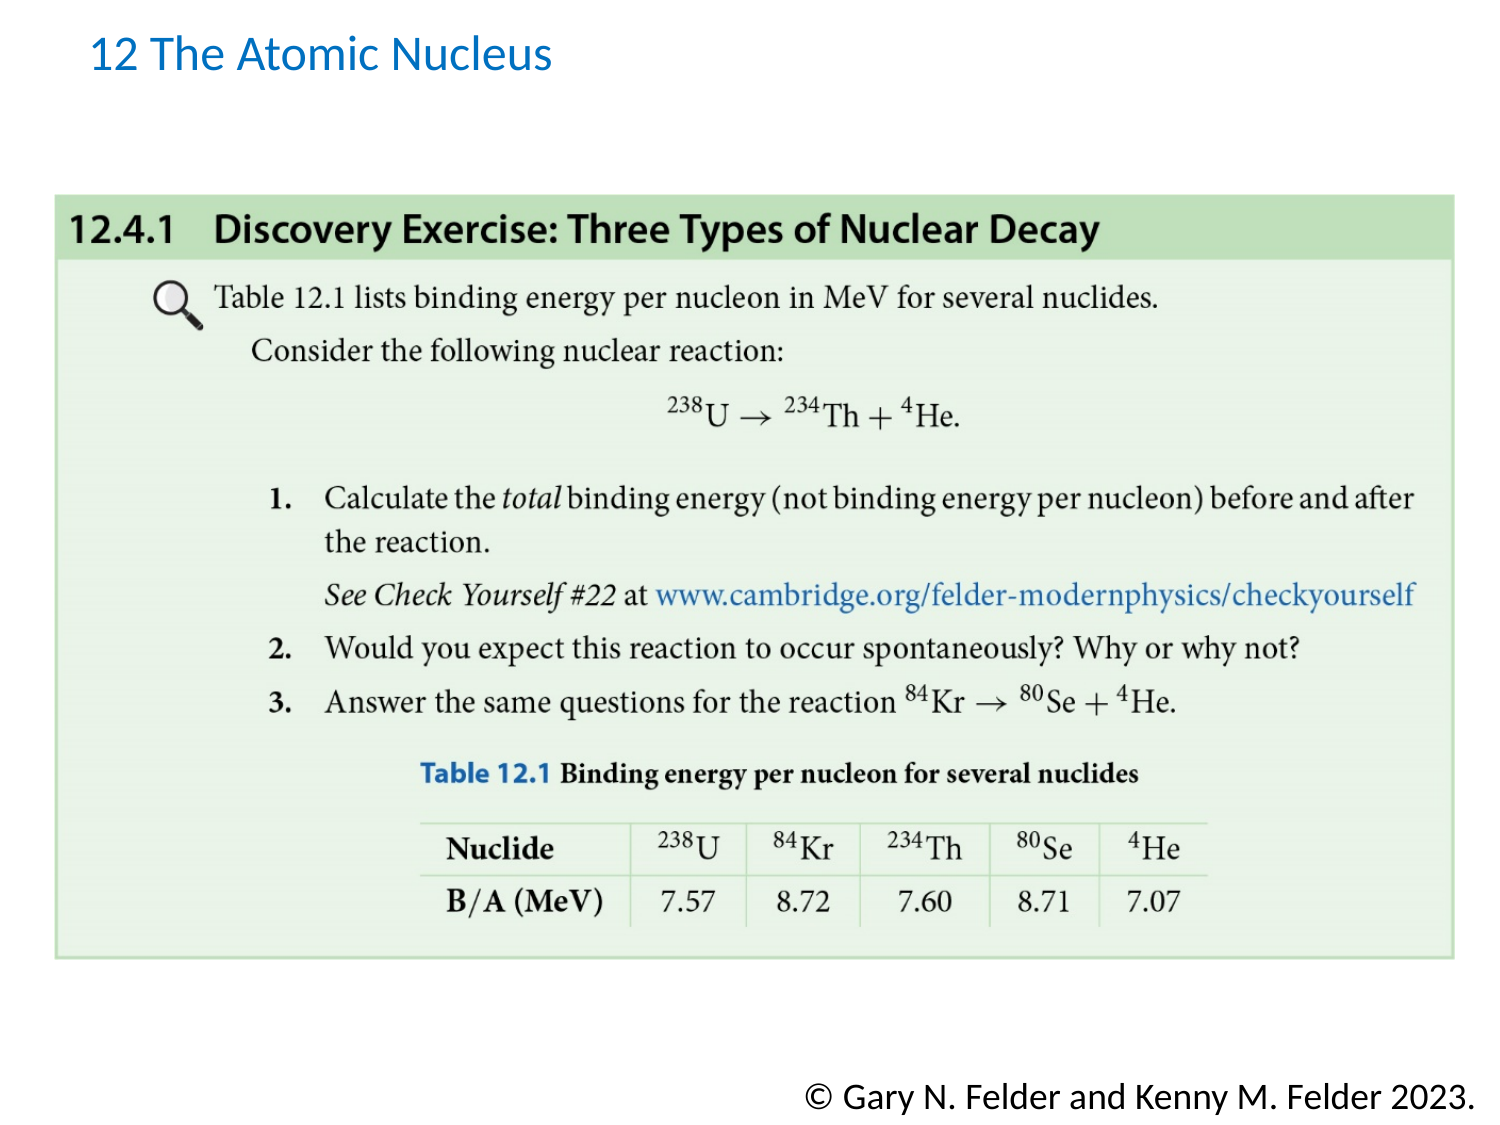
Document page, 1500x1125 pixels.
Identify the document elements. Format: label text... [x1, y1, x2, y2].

text_box 12 The Atomic Nucleus [73, 13, 1469, 89]
picture [53, 194, 1455, 960]
text_box © Gary N. Felder and Kenny M. Felder 2023. [786, 1064, 1500, 1124]
